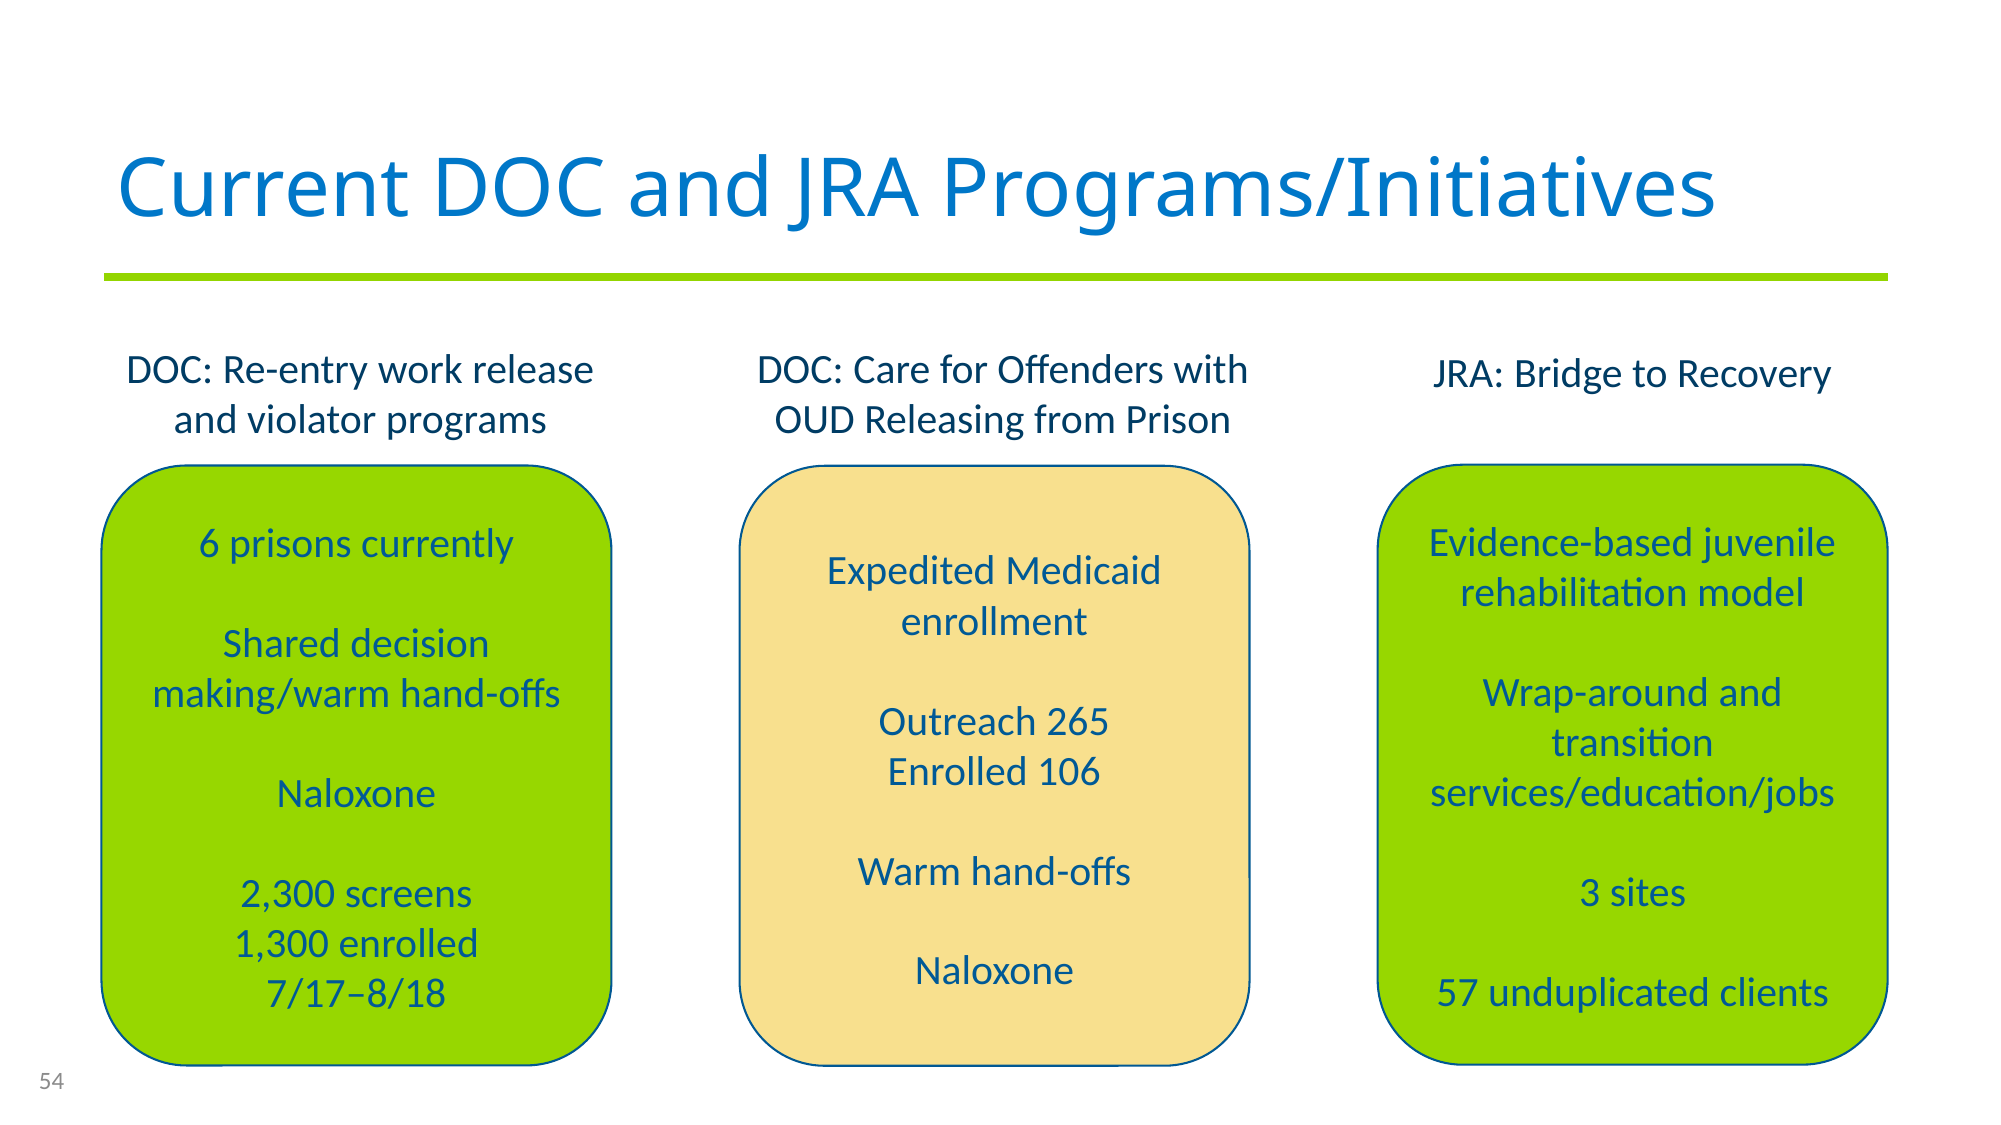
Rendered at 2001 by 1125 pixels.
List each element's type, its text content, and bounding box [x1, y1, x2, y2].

text_box Expedited Medicaid enrollment Outreach 265 Enrolled 106 Warm hand-offs Naloxone [738, 464, 1251, 1067]
title Current DOC and JRA Programs/Initiatives [101, 103, 1888, 278]
text_box DOC: Re-entry work release and violator programs [111, 333, 610, 449]
text_box 6 prisons currently Shared decision making/warm hand-offs Naloxone 2,300 screens 1,300 enrolled 7/17–8/18 [100, 464, 613, 1067]
text_box Evidence-based juvenile rehabilitation model Wrap-around and transition services/education/jobs 3 sites 57 unduplicated clients [1376, 463, 1889, 1066]
slide_number 54 [24, 1065, 175, 1094]
text_box JRA: Bridge to Recovery [1418, 338, 1847, 403]
text_box DOC: Care for Offenders with OUD Releasing from Prison [742, 333, 1264, 449]
